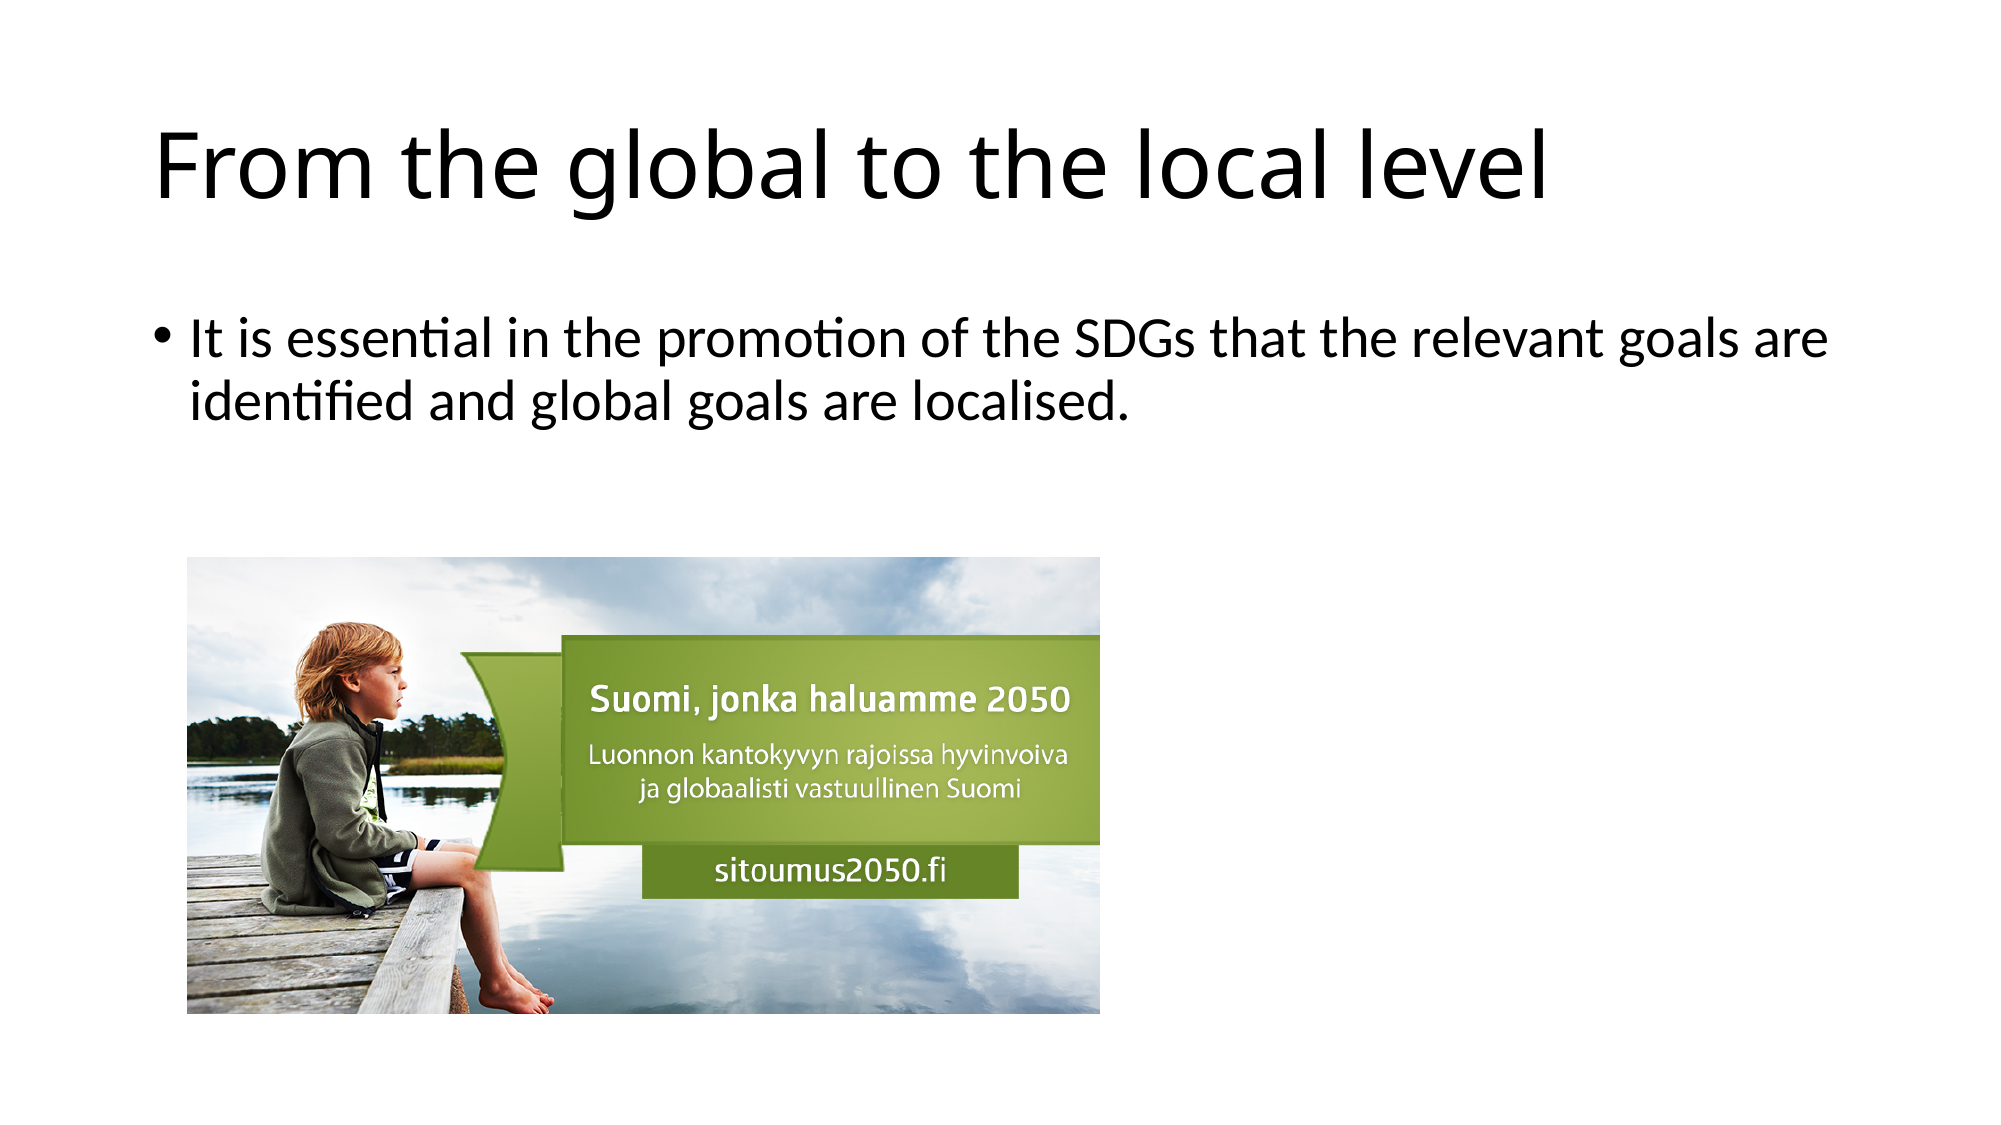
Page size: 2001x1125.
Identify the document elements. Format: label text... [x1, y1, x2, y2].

list It is essential in the promotion of the SDGs that the relevant goals are identified and global goals are localised. [137, 299, 1863, 1014]
picture [187, 557, 1100, 1014]
title From the global to the local level [137, 59, 1863, 278]
